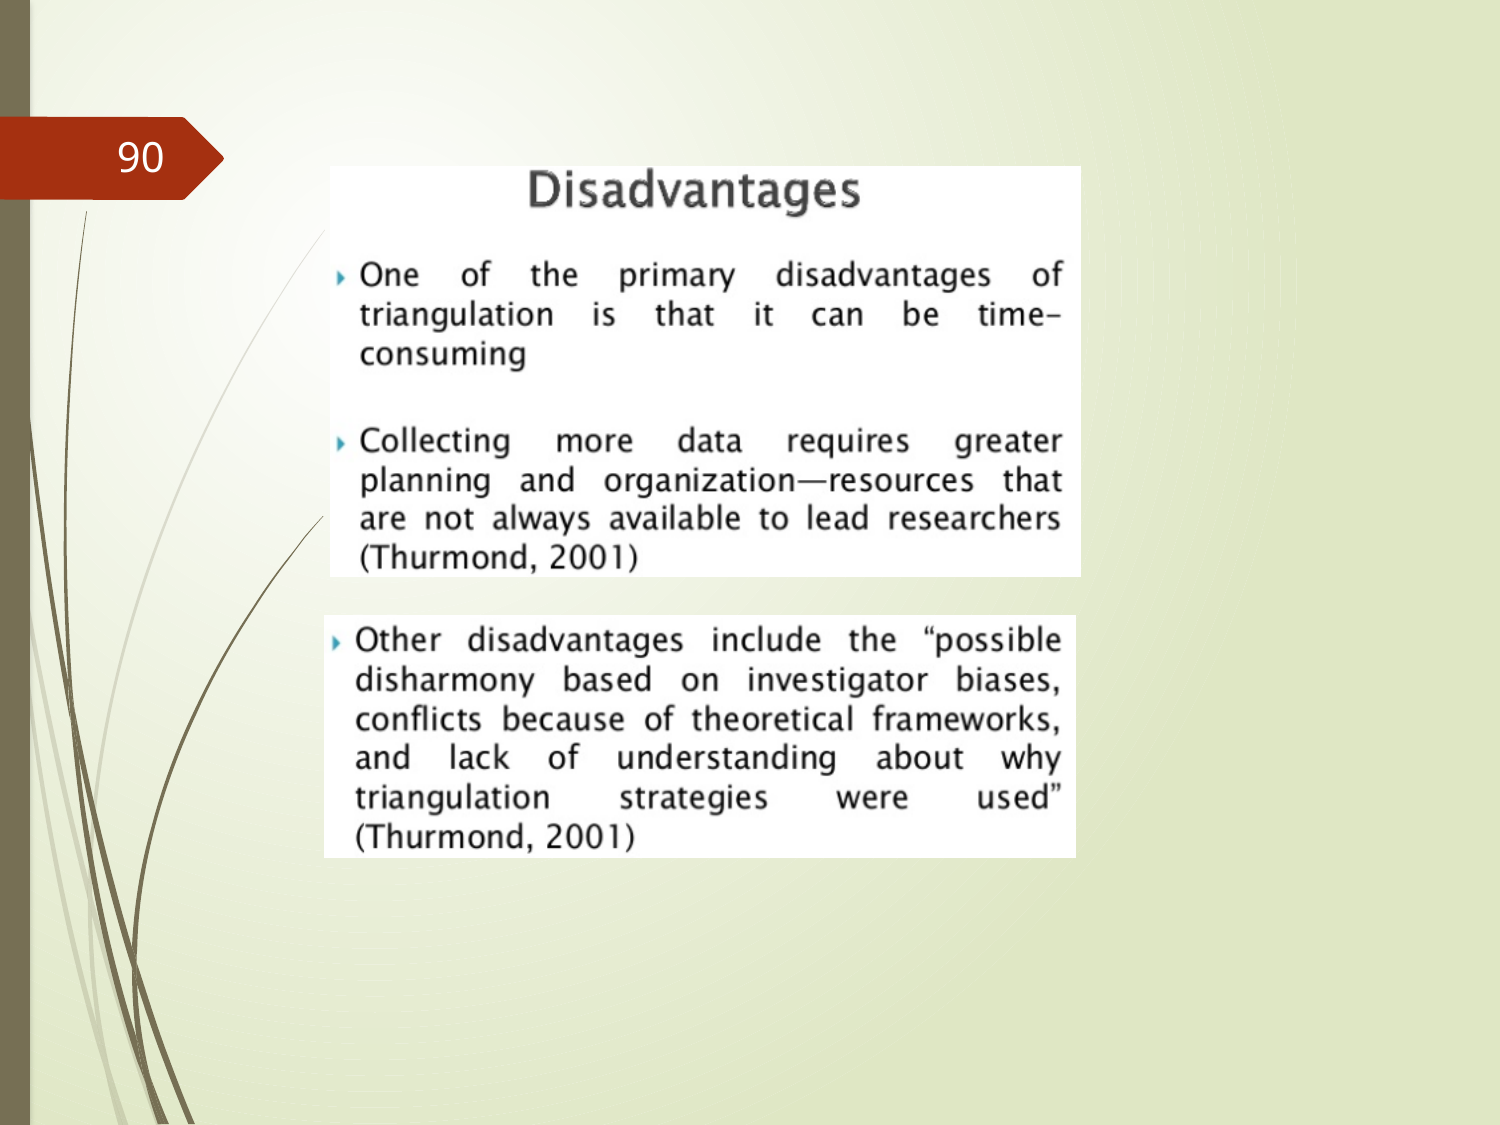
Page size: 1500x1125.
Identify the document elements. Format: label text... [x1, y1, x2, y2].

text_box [324, 166, 1081, 858]
slide_number 90 [83, 129, 180, 190]
